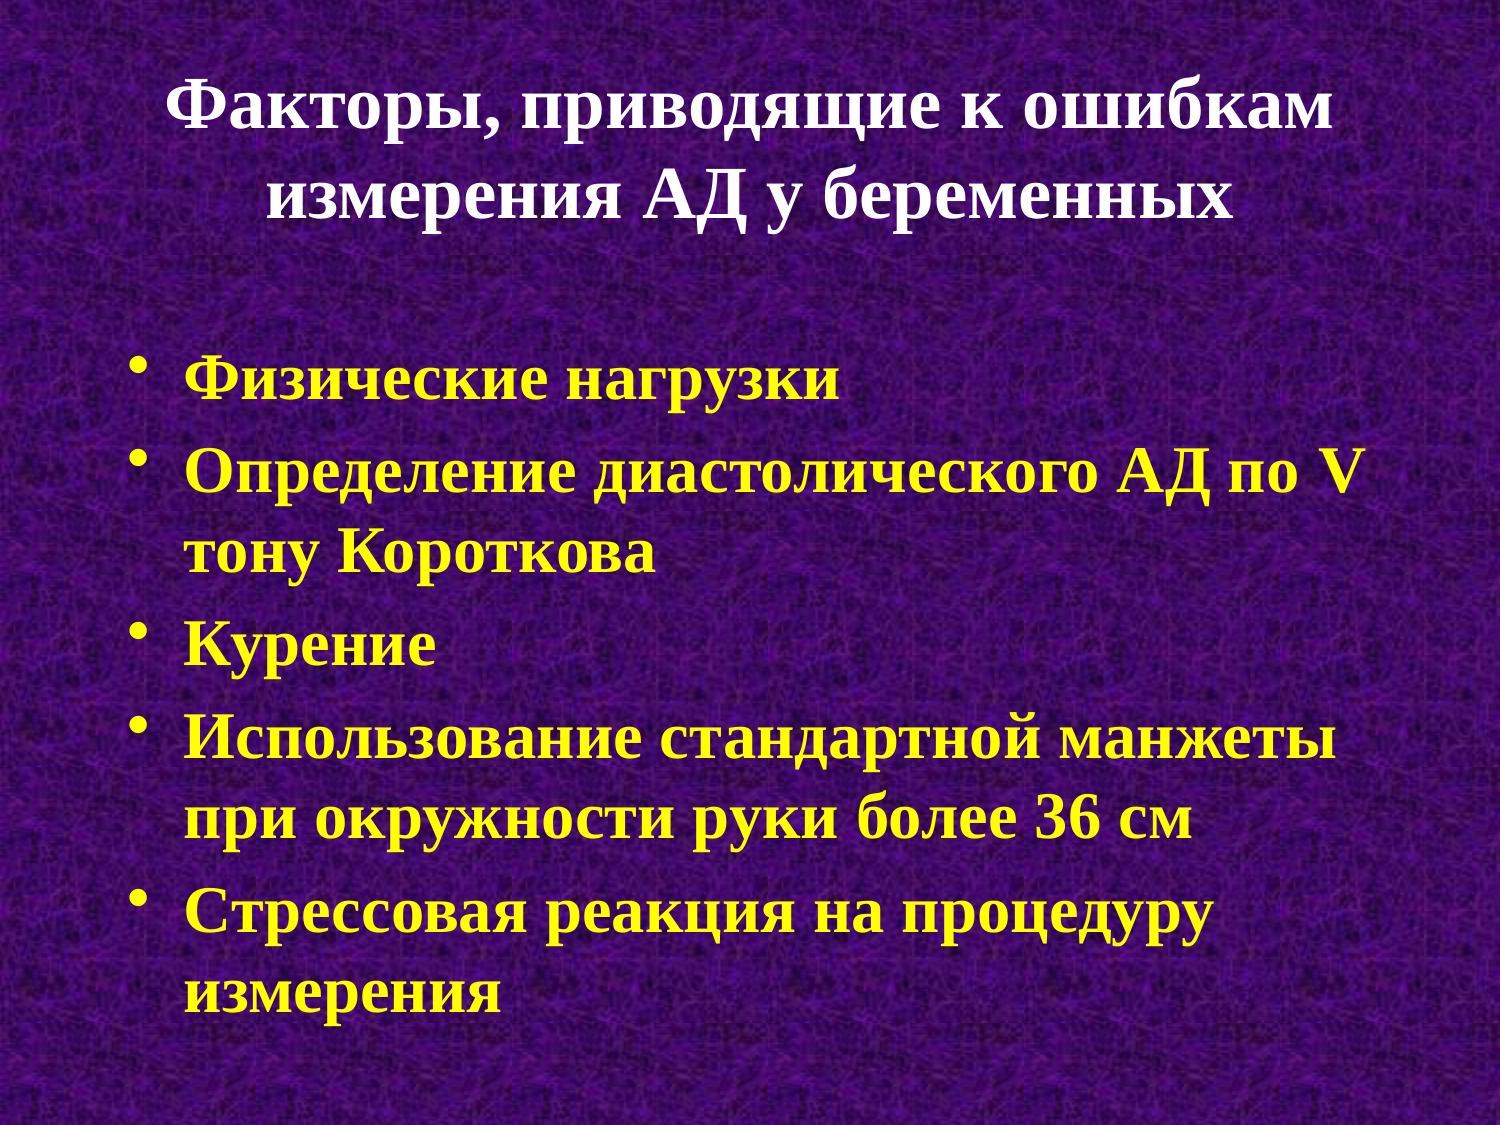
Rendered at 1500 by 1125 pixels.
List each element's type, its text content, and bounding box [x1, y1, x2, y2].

picture [0, 0, 1500, 1125]
list Физические нагрузки Определение диастолического АД по V тону Короткова Курение Использование стандартной манжеты при окружности руки более 36 см Стрессовая реакция на процедуру измерения [112, 324, 1388, 1063]
title Факторы, приводящие к ошибкам измерения АД у беременных [112, 49, 1388, 238]
